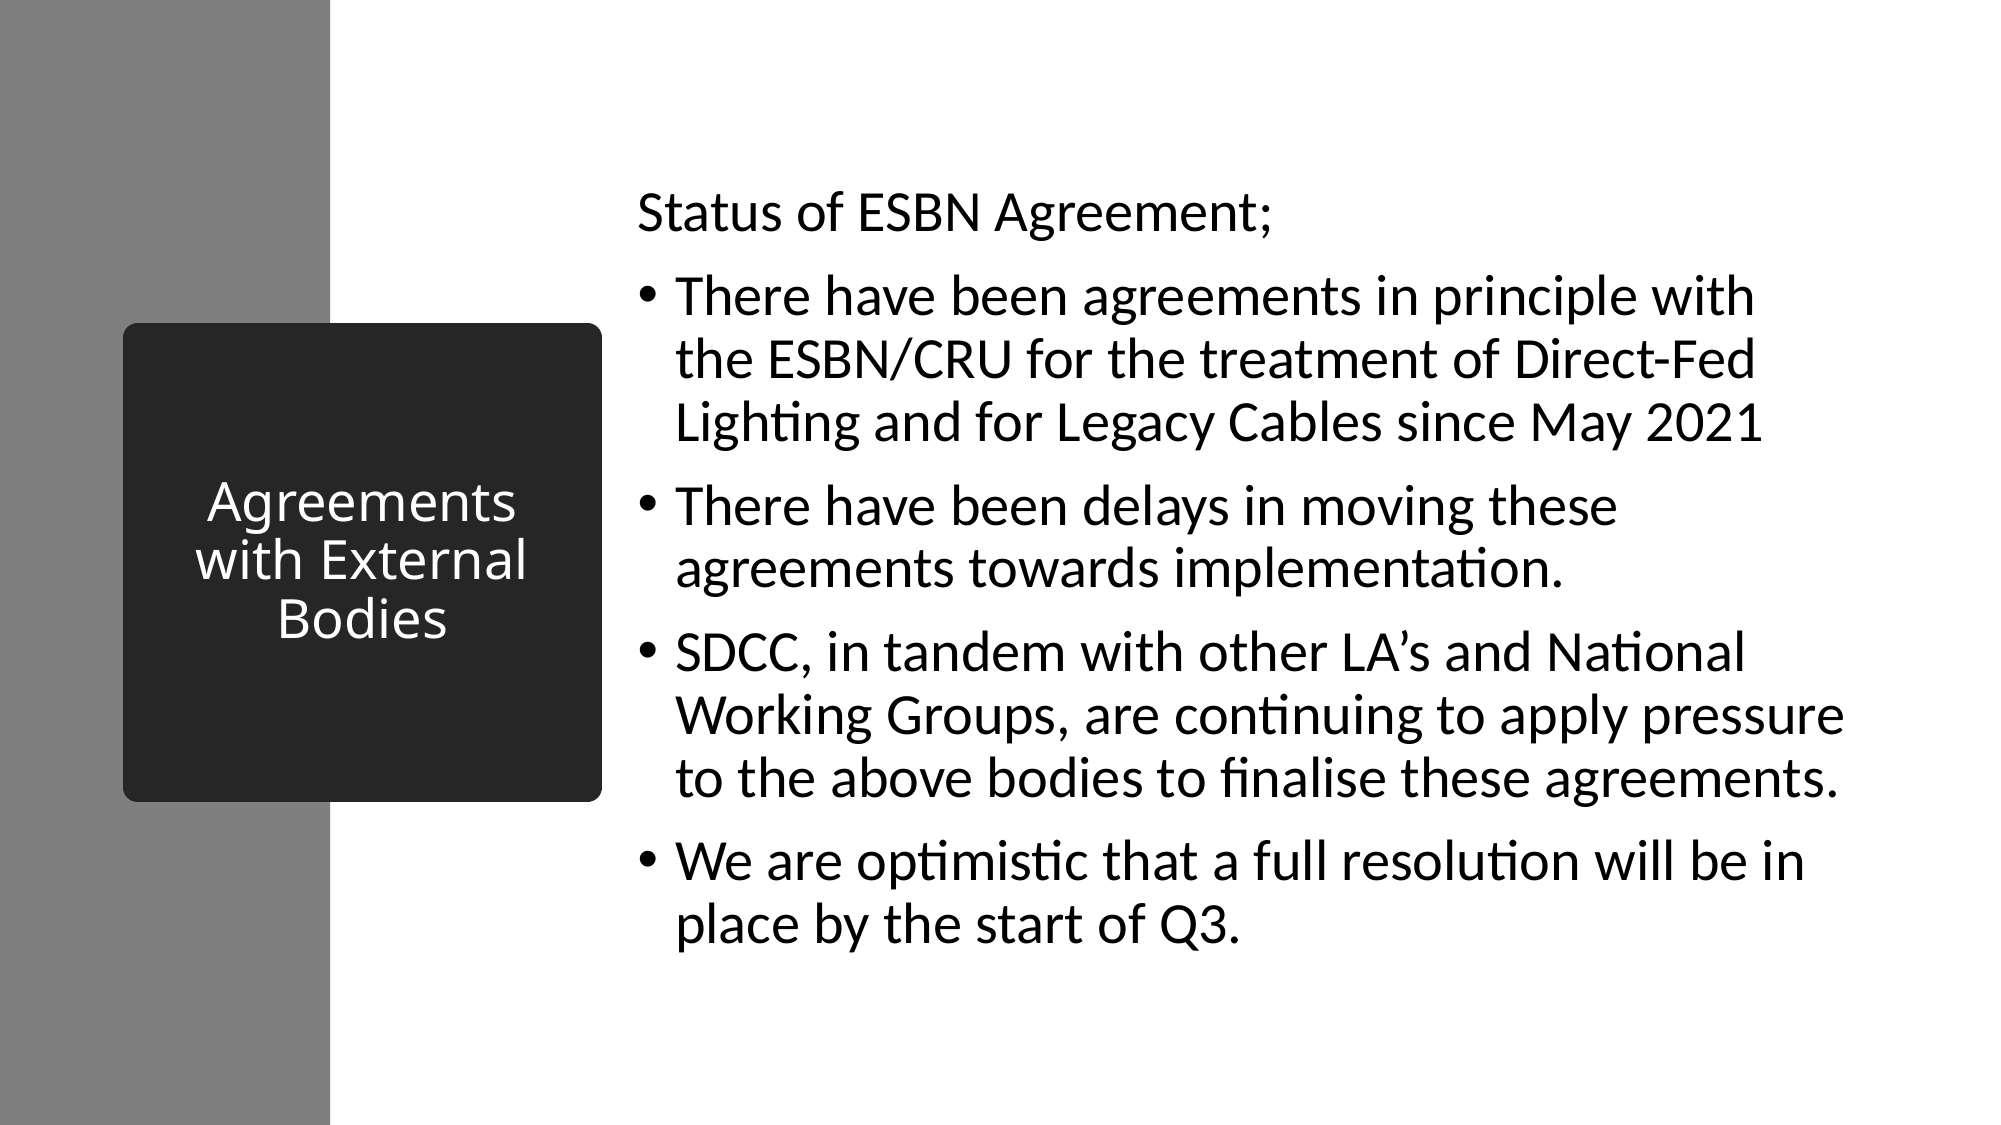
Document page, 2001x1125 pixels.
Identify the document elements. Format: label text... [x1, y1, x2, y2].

text_box [0, 0, 331, 1125]
title Agreements with External Bodies [137, 337, 588, 788]
list Status of ESBN Agreement; There have been agreements in principle with the ESBN/CRU for the treatment of Direct-Fed Lighting and for Legacy Cables since May 2021 There have been delays in moving these agreements towards implementation. SDCC, in tandem with other LA’s and National Working Groups, are continuing to apply pressure to the above bodies to finalise these agreements. We are optimistic that a full resolution will be in place by the start of Q3. [622, 174, 1863, 1014]
